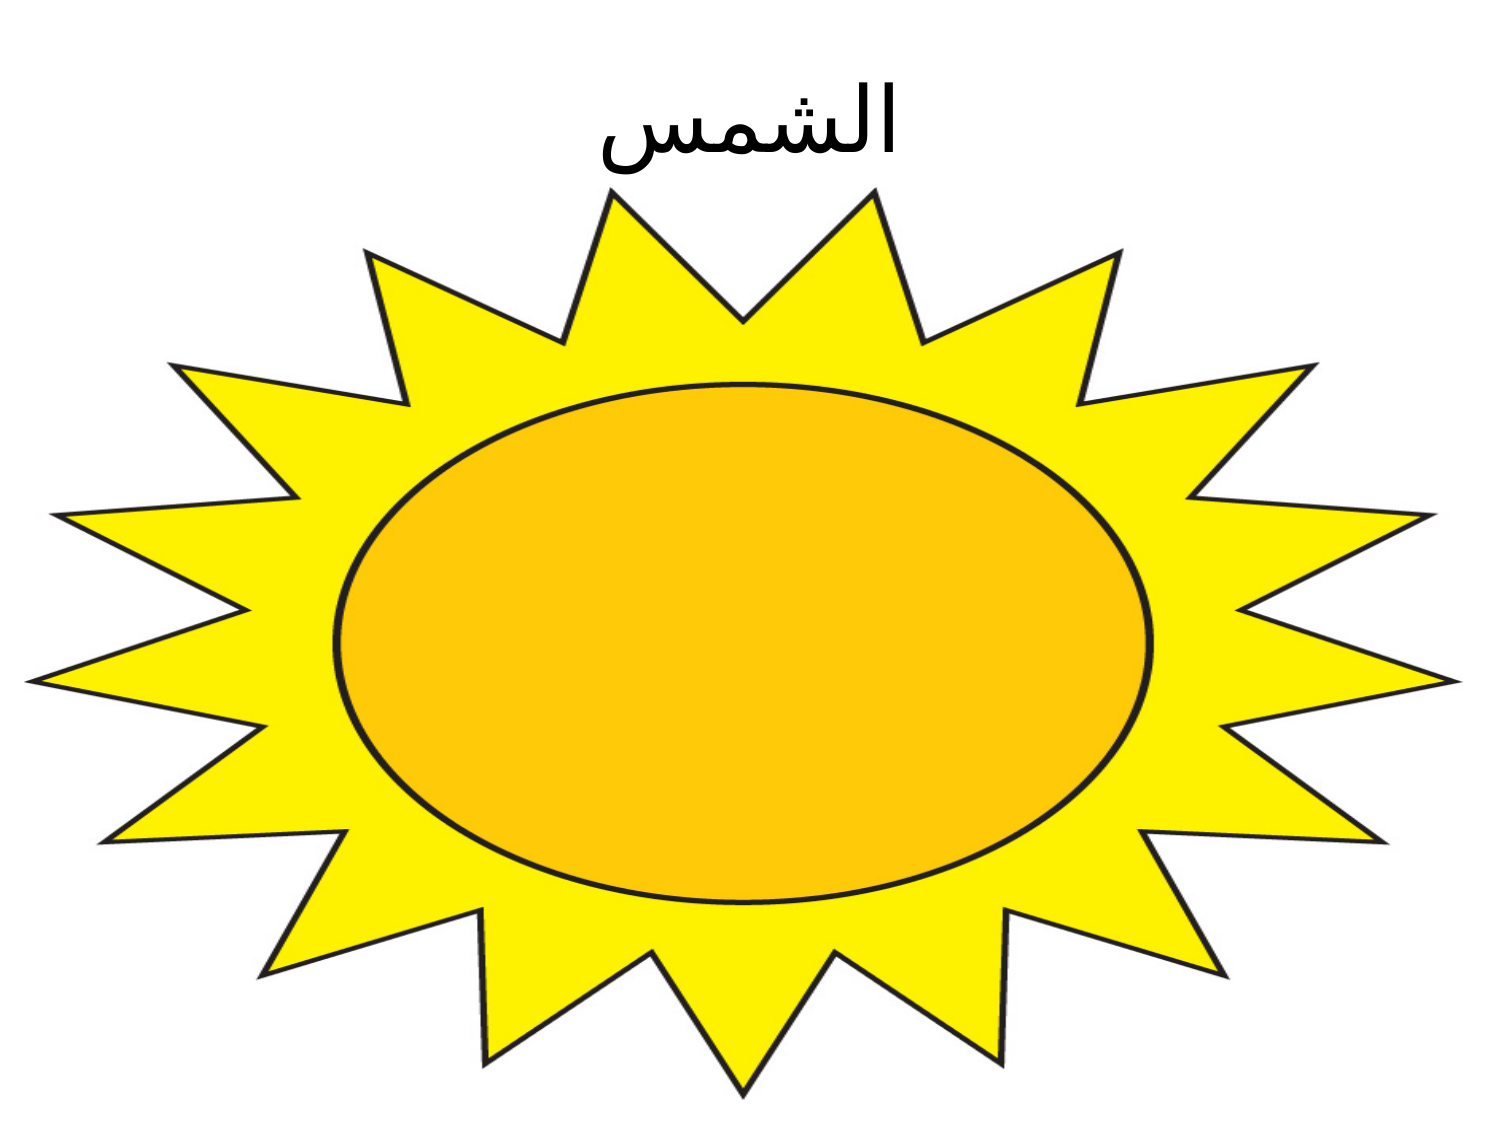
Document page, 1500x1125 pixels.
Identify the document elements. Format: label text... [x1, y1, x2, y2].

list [24, 187, 1463, 1101]
title الشمس [75, 45, 1425, 185]
